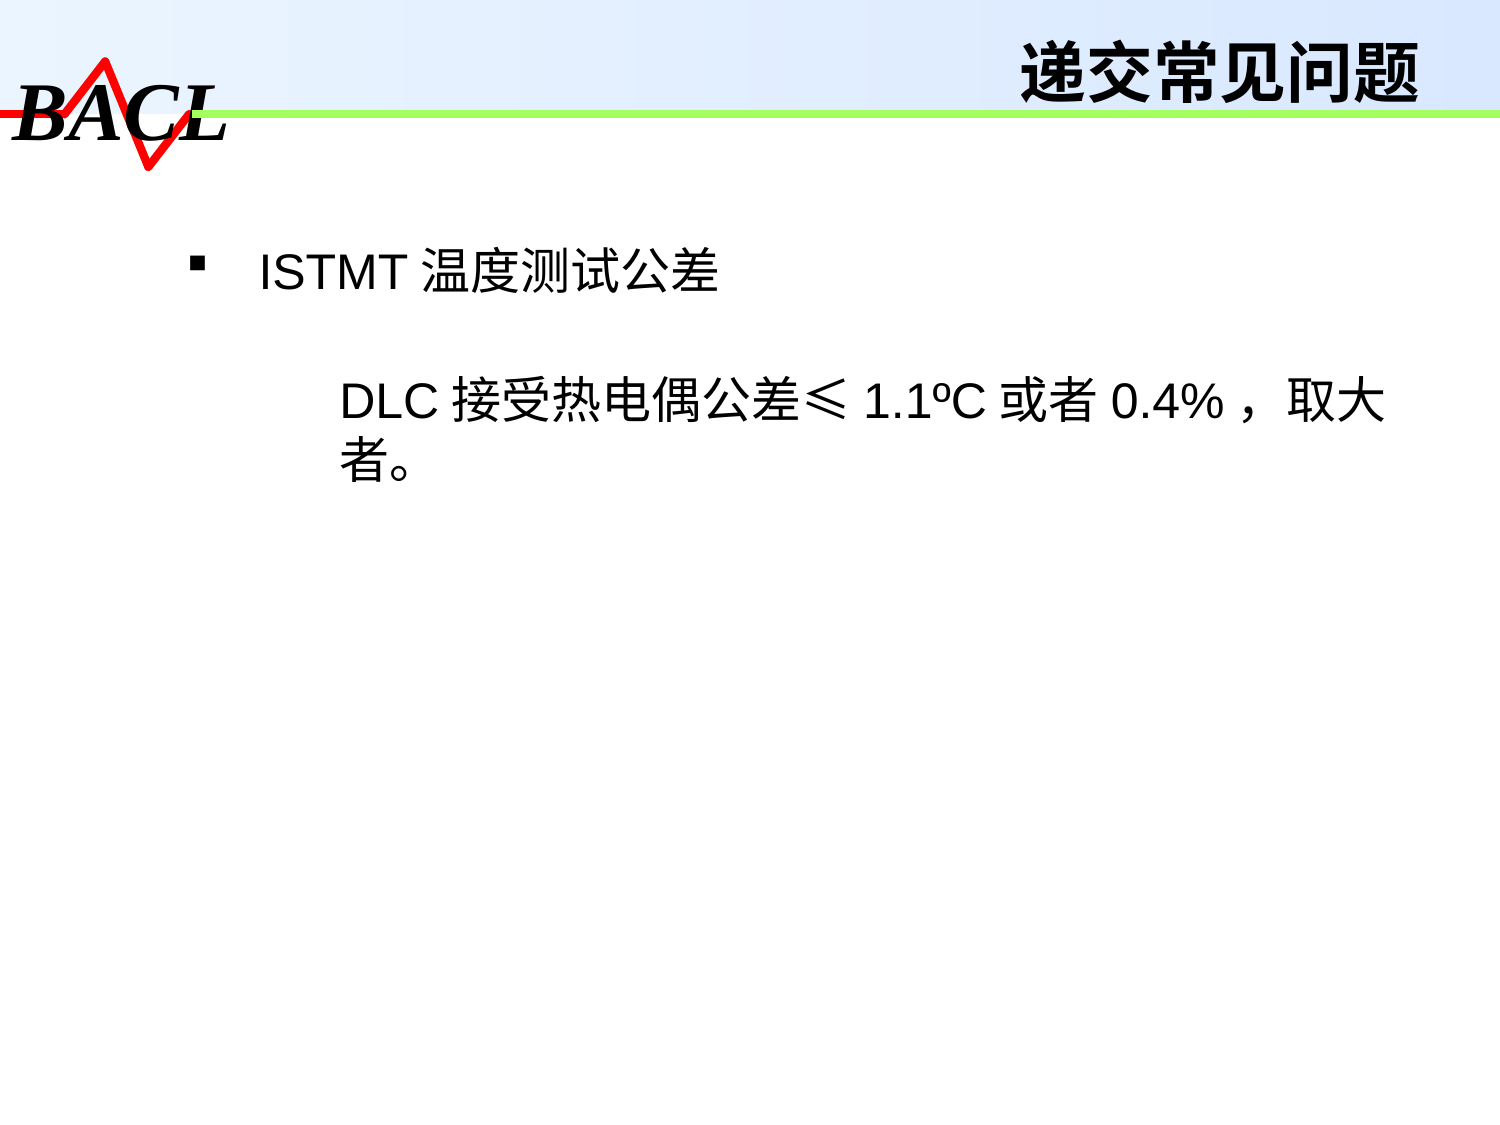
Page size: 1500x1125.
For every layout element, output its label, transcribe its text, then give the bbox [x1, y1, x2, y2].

text_box DLC接受热电偶公差≤1.1ºC或者0.4%，取大者。 [324, 361, 1424, 587]
list ISTMT温度测试公差 [171, 231, 1341, 315]
text_box 递交常见问题 [351, 23, 1436, 119]
